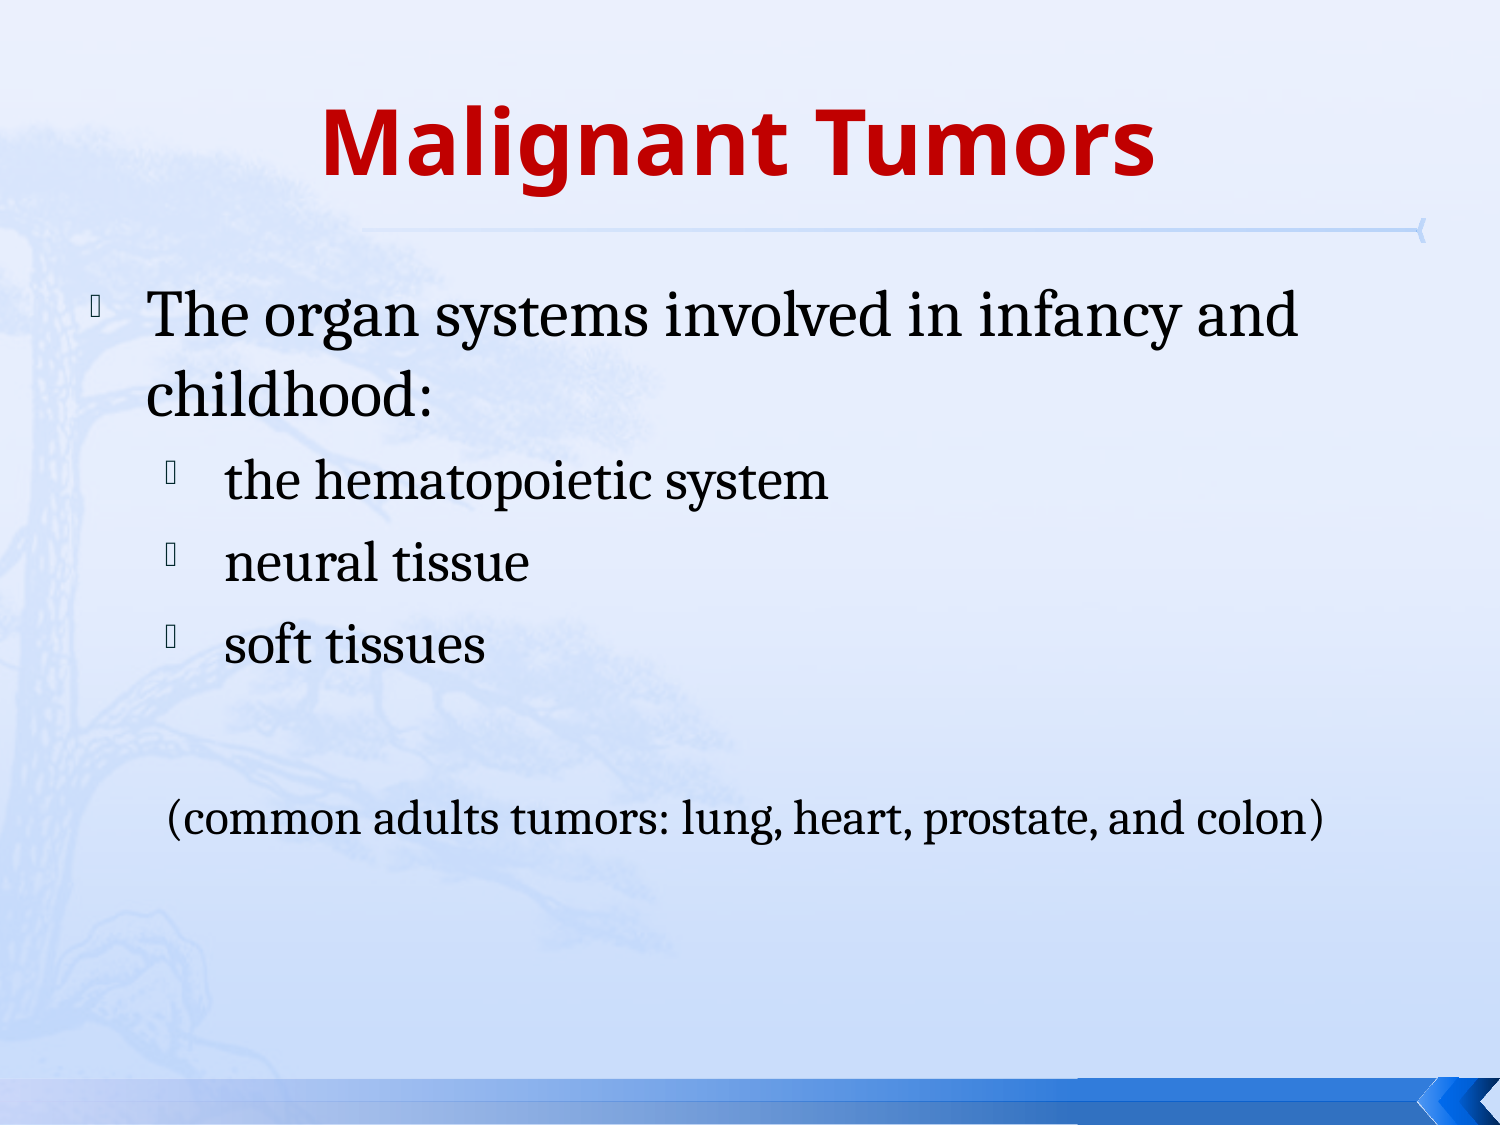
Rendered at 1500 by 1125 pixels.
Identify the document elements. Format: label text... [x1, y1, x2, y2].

title Malignant Tumors [75, 45, 1425, 233]
list The organ systems involved in infancy and childhood: the hematopoietic system neural tissue soft tissues (common adults tumors: lung, heart, prostate, and colon) [75, 262, 1425, 1005]
